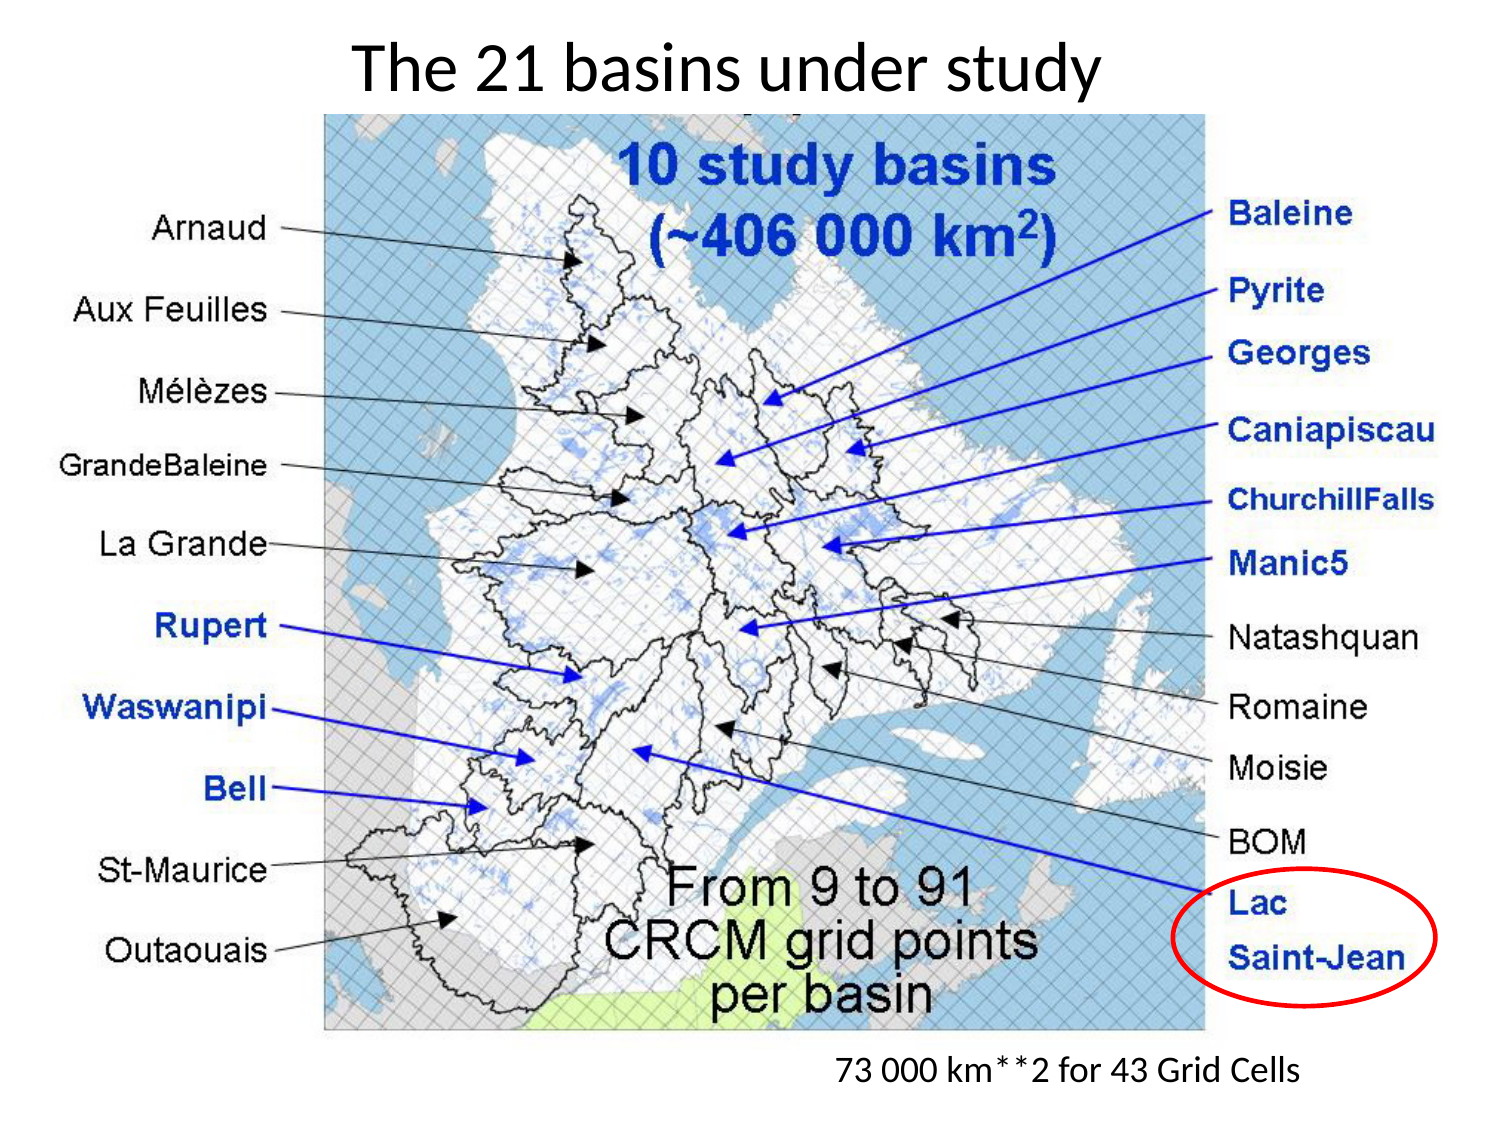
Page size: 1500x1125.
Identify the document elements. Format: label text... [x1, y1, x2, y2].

picture [40, 114, 1460, 1051]
title The 21 basins under study [29, 12, 1426, 115]
text_box 73 000 km**2 for 43 Grid Cells [819, 1058, 1317, 1098]
